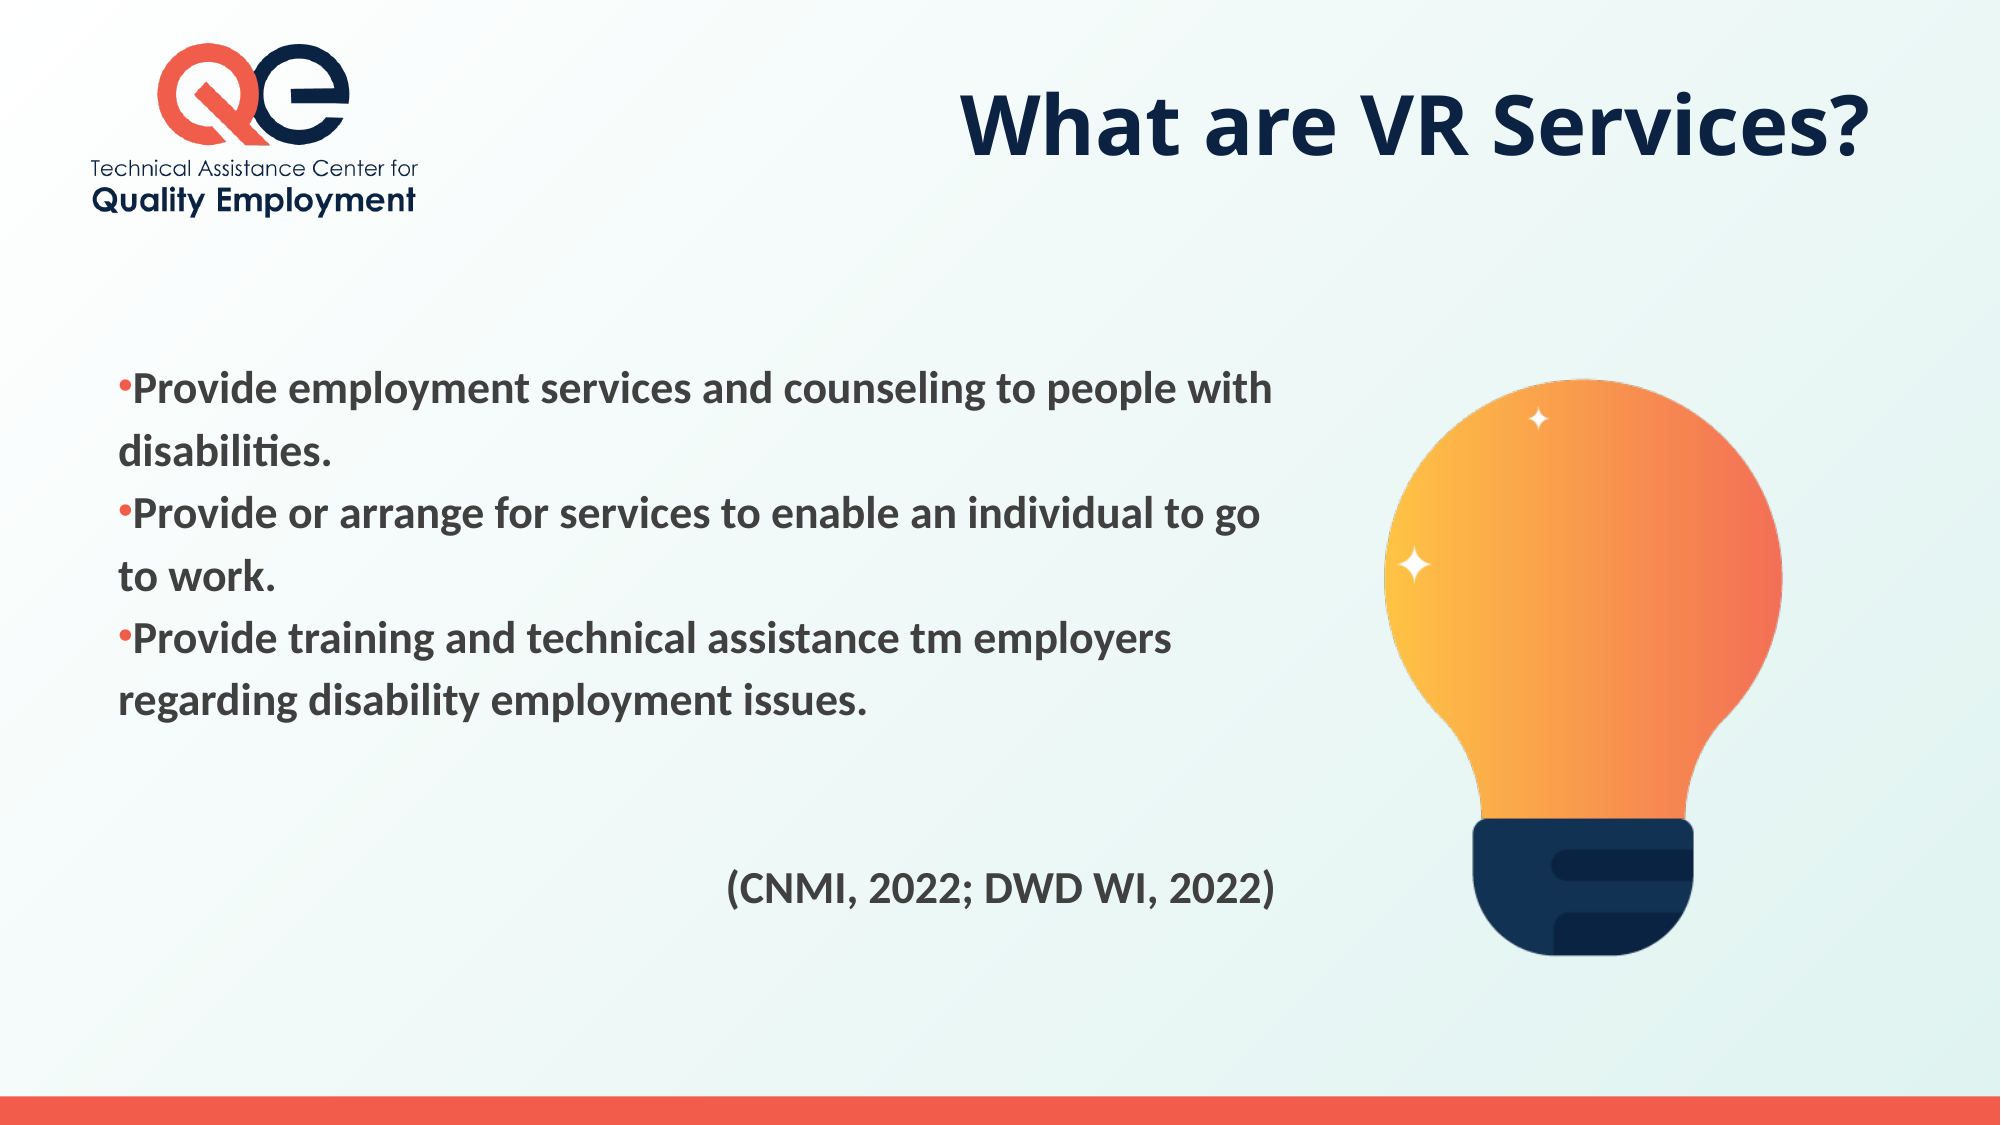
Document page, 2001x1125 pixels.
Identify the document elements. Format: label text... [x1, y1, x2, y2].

picture [1326, 342, 1840, 981]
title What are VR Services? [103, 65, 1886, 311]
list Provide employment services and counseling to people with disabilities. Provide or arrange for services to enable an individual to go to work. Provide training and technical assistance tm employers regarding disability employment issues. (CNMI, 2022; DWD WI, 2022) [103, 342, 1292, 981]
picture [61, 43, 447, 228]
